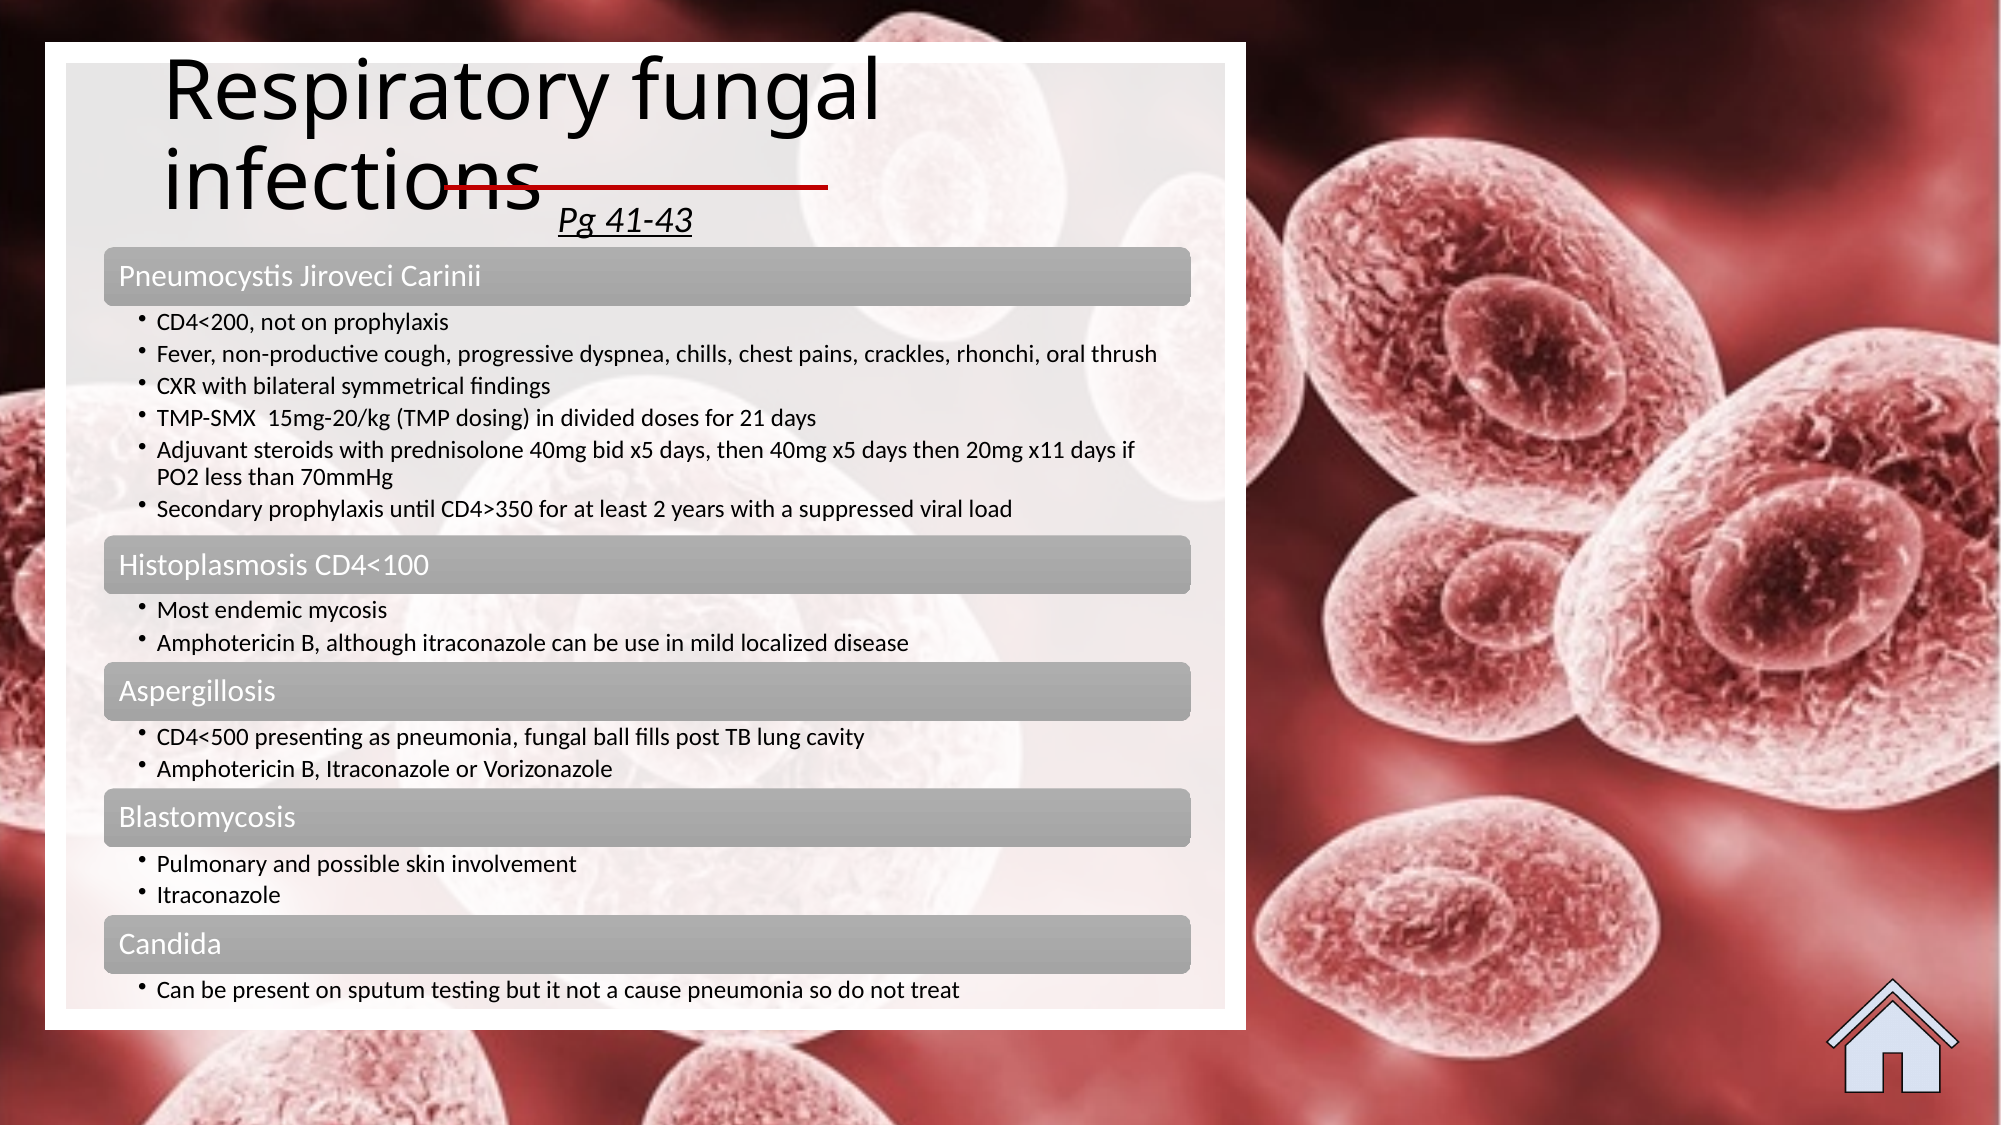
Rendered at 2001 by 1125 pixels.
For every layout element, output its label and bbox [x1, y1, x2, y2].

list [103, 237, 1191, 1025]
picture [0, 0, 2001, 1125]
